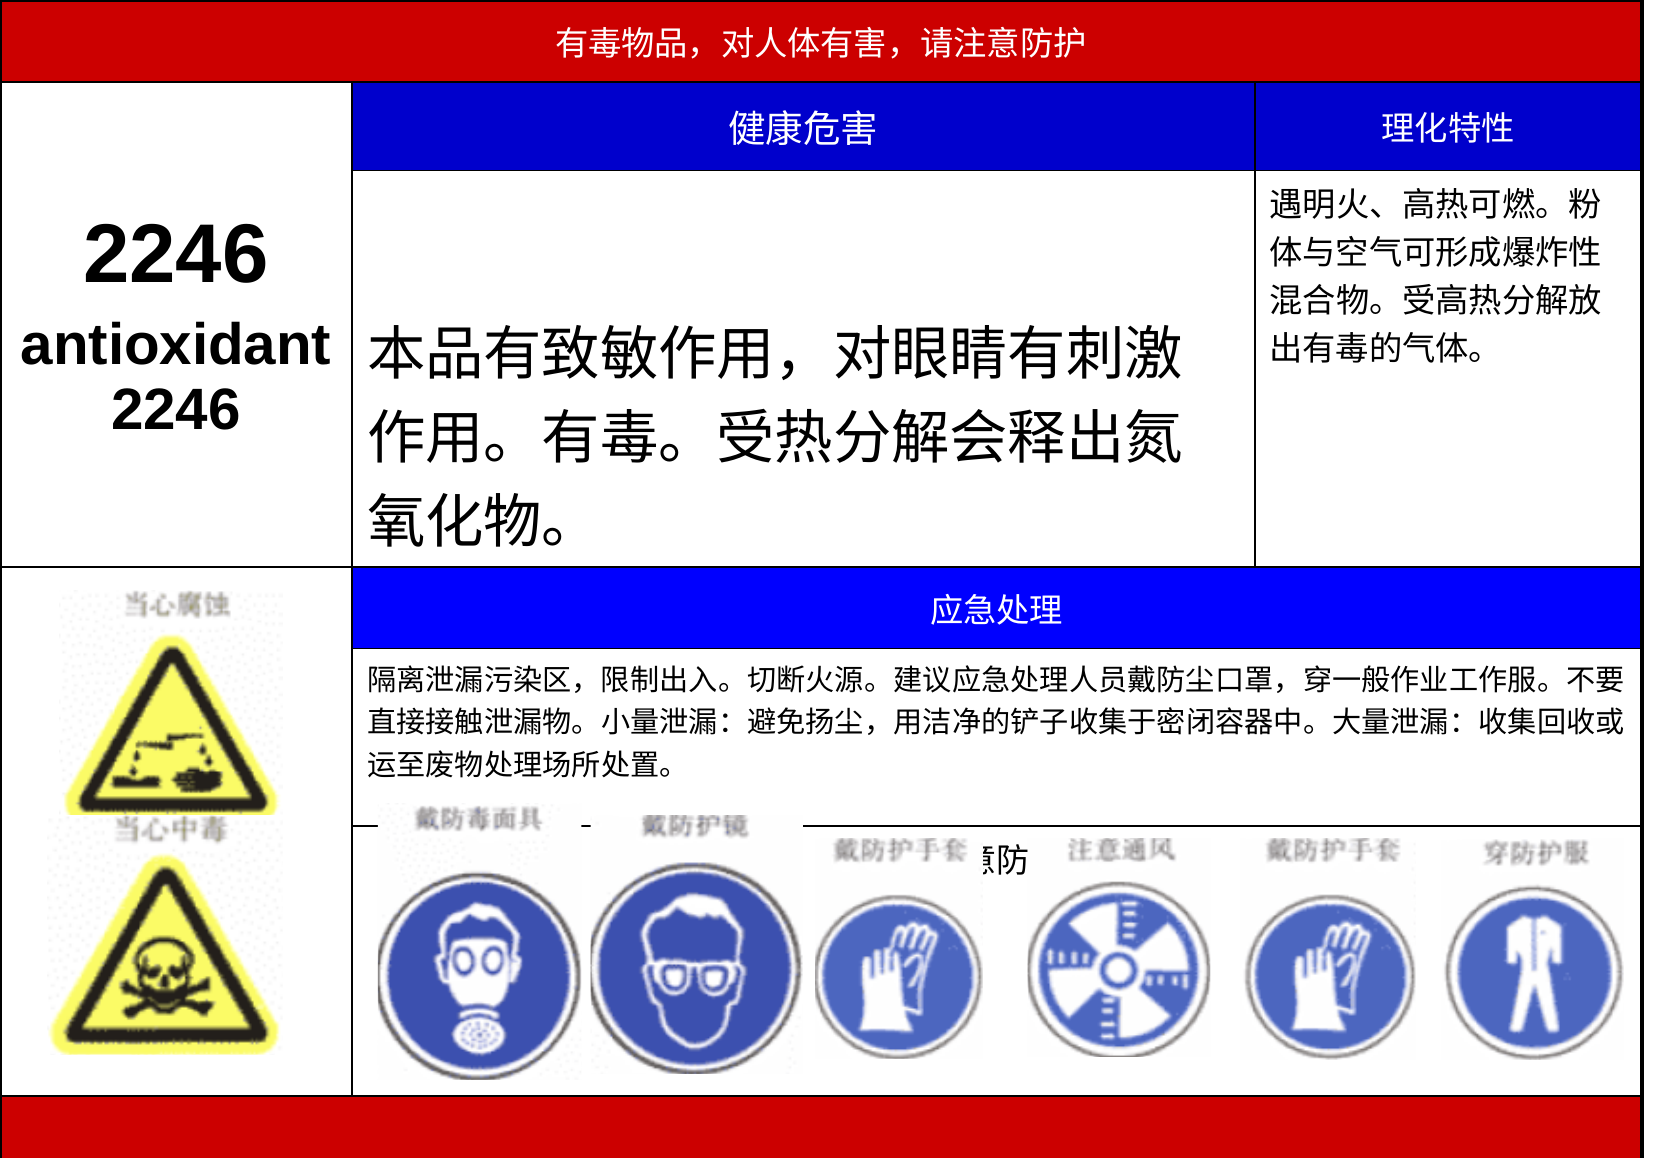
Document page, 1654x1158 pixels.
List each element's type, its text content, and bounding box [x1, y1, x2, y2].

table_cell [2, 568, 351, 1095]
picture [47, 590, 283, 1055]
table_cell 遇明火、高热可燃。粉体与空气可形成爆炸性混合物。受高热分解放出有毒的气体。 [1256, 171, 1640, 566]
picture [377, 803, 582, 1080]
table_cell 本品有致敏作用，对眼睛有刺激作用。有毒。受热分解会释出氮氧化物。 [353, 171, 1254, 566]
table_cell [2, 1097, 1640, 1158]
picture [1240, 838, 1416, 1060]
table_cell 理化特性 [1256, 83, 1640, 170]
table_cell 2246 antioxidant2246 [2, 83, 351, 566]
table_cell 注意防护 [353, 827, 1640, 1095]
table_cell 应急处理 [353, 568, 1640, 648]
picture [590, 814, 803, 1074]
picture [814, 838, 983, 1059]
table_cell 隔离泄漏污染区，限制出入。切断火源。建议应急处理人员戴防尘口罩，穿一般作业工作服。不要直接接触泄漏物。小量泄漏：避免扬尘，用洁净的铲子收集于密闭容器中。大量泄漏：收集回收或运至废物处理场所处置。 [353, 649, 1640, 825]
picture [1441, 838, 1624, 1060]
picture [1027, 838, 1211, 1057]
table_header 有毒物品，对人体有害，请注意防护 [2, 2, 1640, 81]
table_cell 健康危害 [353, 83, 1254, 170]
